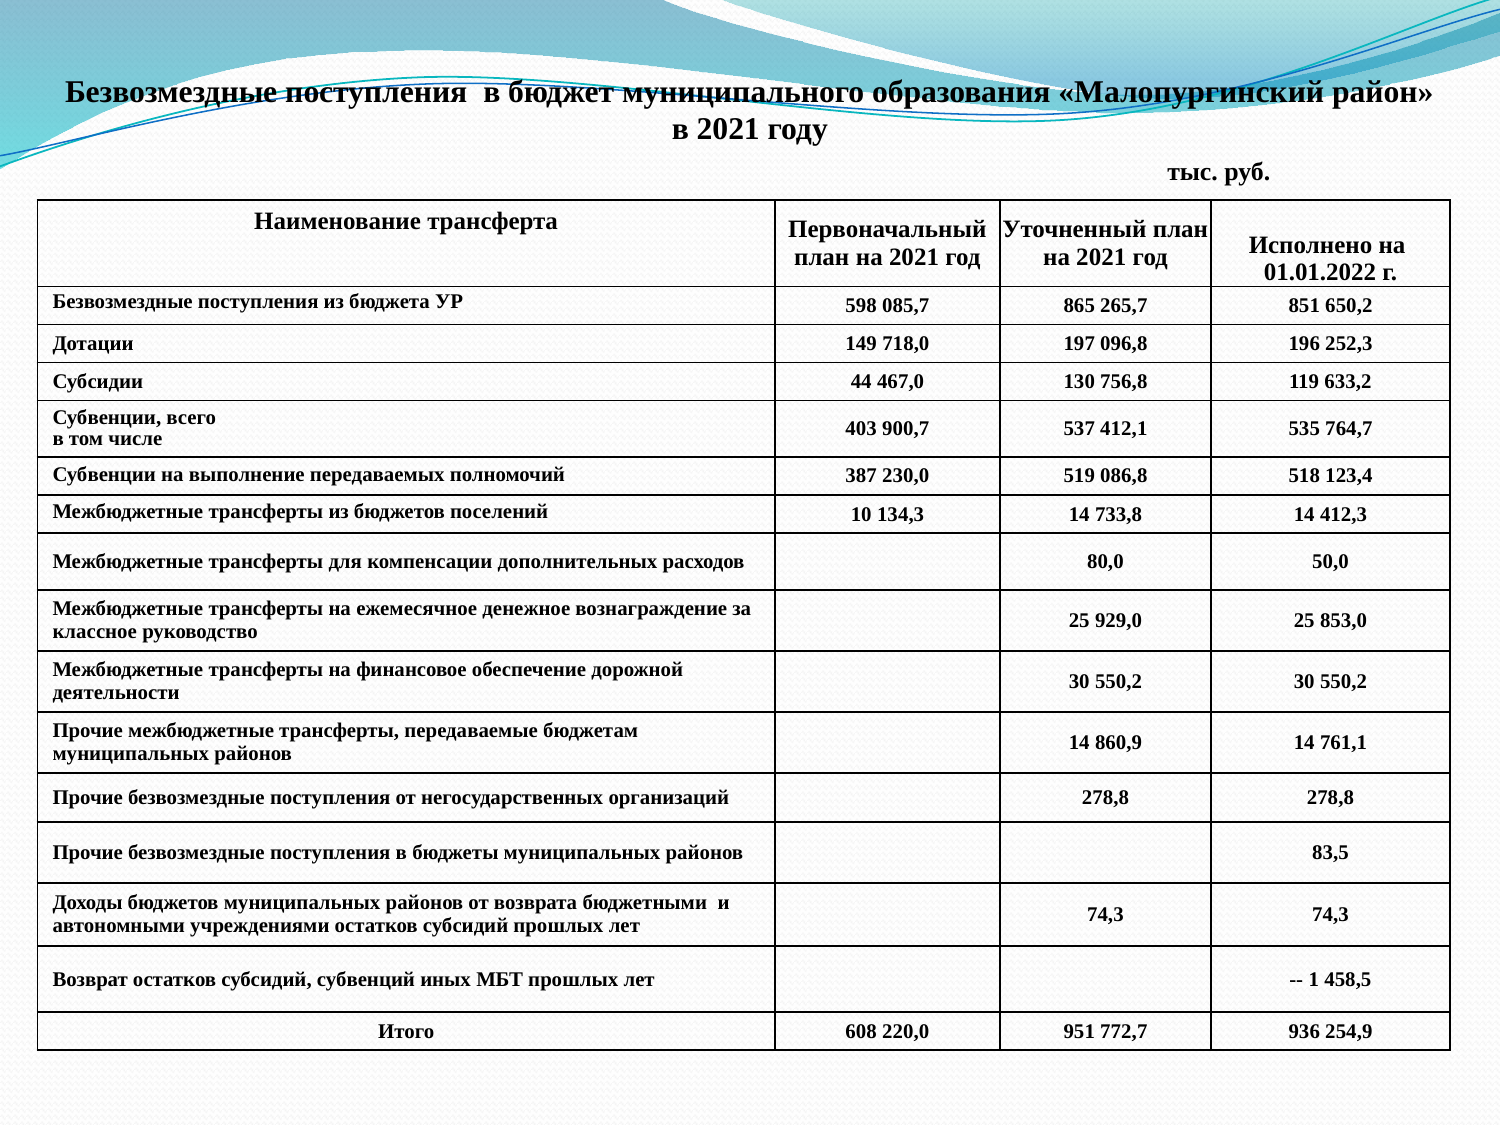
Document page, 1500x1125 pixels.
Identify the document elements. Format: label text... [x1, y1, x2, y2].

table_cell Субсидии [38, 363, 774, 400]
table_cell 196 252,3 [1212, 325, 1449, 362]
table_cell 14 860,9 [1001, 713, 1210, 772]
table_cell 936 254,9 [1212, 1013, 1449, 1049]
table_header Уточненный план на 2021 год [1001, 201, 1210, 286]
table_cell 130 756,8 [1001, 363, 1210, 400]
table_cell 44 467,0 [776, 363, 999, 400]
table_cell 403 900,7 [776, 401, 999, 456]
table_cell [776, 947, 999, 1011]
table_cell Субвенции, всего в том числе [38, 401, 774, 456]
table_cell 197 096,8 [1001, 325, 1210, 362]
table_cell 25 929,0 [1001, 591, 1210, 650]
table_cell 74,3 [1212, 884, 1449, 945]
table_cell Прочие безвозмездные поступления от негосударственных организаций [38, 774, 774, 821]
table_cell Безвозмездные поступления из бюджета УР [38, 287, 774, 324]
table_cell 10 134,3 [776, 496, 999, 532]
table_header Наименование трансферта [38, 201, 774, 286]
table_cell Прочие межбюджетные трансферты, передаваемые бюджетам муниципальных районов [38, 713, 774, 772]
table_cell 83,5 [1212, 823, 1449, 882]
table_cell [776, 534, 999, 589]
table_cell 14 733,8 [1001, 496, 1210, 532]
table_cell 278,8 [1001, 774, 1210, 821]
table_cell Межбюджетные трансферты на ежемесячное денежное вознаграждение за классное руководство [38, 591, 774, 650]
title Безвозмездные поступления в бюджет муниципального образования «Малопургинский район» в 2021 году тыс. руб. [62, 62, 1438, 188]
table_header Исполнено на 01.01.2022 г. [1212, 201, 1449, 286]
table_cell Межбюджетные трансферты для компенсации дополнительных расходов [38, 534, 774, 589]
table_cell Дотации [38, 325, 774, 362]
table_cell [1001, 823, 1210, 882]
table_cell [776, 823, 999, 882]
table_cell 608 220,0 [776, 1013, 999, 1049]
table_cell 50,0 [1212, 534, 1449, 589]
table_cell 119 633,2 [1212, 363, 1449, 400]
table_cell Межбюджетные трансферты на финансовое обеспечение дорожной деятельности [38, 652, 774, 711]
table_cell Субвенции на выполнение передаваемых полномочий [38, 458, 774, 494]
table_cell 80,0 [1001, 534, 1210, 589]
table_cell [1001, 947, 1210, 1011]
table_cell 25 853,0 [1212, 591, 1449, 650]
table_cell 14 761,1 [1212, 713, 1449, 772]
table_cell [776, 774, 999, 821]
table_cell [776, 591, 999, 650]
table_cell 519 086,8 [1001, 458, 1210, 494]
table_cell -- 1 458,5 [1212, 947, 1449, 1011]
table_header Первоначальный план на 2021 год [776, 201, 999, 286]
table_cell Межбюджетные трансферты из бюджетов поселений [38, 496, 774, 532]
table_cell Итого [38, 1013, 774, 1049]
table_cell 535 764,7 [1212, 401, 1449, 456]
table_cell 951 772,7 [1001, 1013, 1210, 1049]
table_cell 278,8 [1212, 774, 1449, 821]
table_cell 14 412,3 [1212, 496, 1449, 532]
table_cell 537 412,1 [1001, 401, 1210, 456]
table_cell [776, 884, 999, 945]
table_cell 74,3 [1001, 884, 1210, 945]
table_cell 598 085,7 [776, 287, 999, 324]
table_cell 30 550,2 [1001, 652, 1210, 711]
table_cell [776, 652, 999, 711]
table_cell 30 550,2 [1212, 652, 1449, 711]
table_cell Доходы бюджетов муниципальных районов от возврата бюджетными и автономными учреждениями остатков субсидий прошлых лет [38, 884, 774, 945]
table_cell Прочие безвозмездные поступления в бюджеты муниципальных районов [38, 823, 774, 882]
table_cell 851 650,2 [1212, 287, 1449, 324]
table_cell Возврат остатков субсидий, субвенций иных МБТ прошлых лет [38, 947, 774, 1011]
table_cell 387 230,0 [776, 458, 999, 494]
table_cell [776, 713, 999, 772]
table_cell 149 718,0 [776, 325, 999, 362]
table_cell 865 265,7 [1001, 287, 1210, 324]
table_cell 518 123,4 [1212, 458, 1449, 494]
